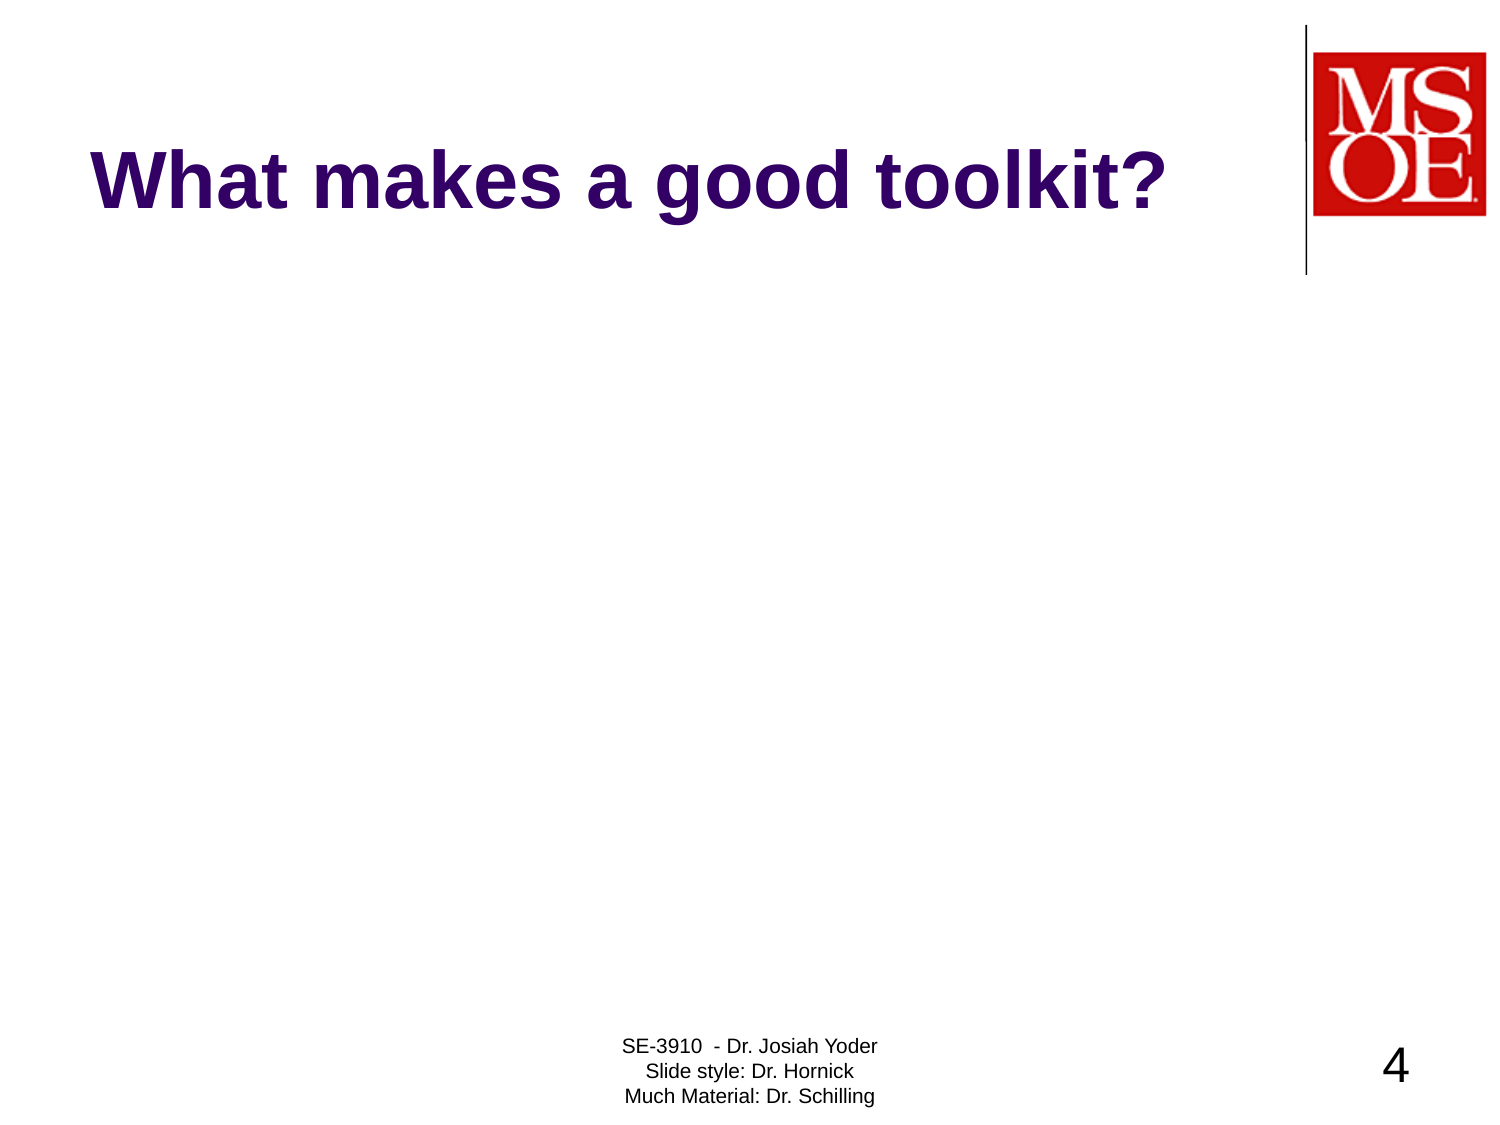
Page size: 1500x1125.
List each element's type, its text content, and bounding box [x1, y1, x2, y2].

slide_number 4 [1074, 1024, 1426, 1101]
picture [1313, 37, 1488, 232]
footer SE-3910 - Dr. Josiah Yoder Slide style: Dr. Hornick Much Material: Dr. Schilling [512, 1024, 988, 1101]
title What makes a good toolkit? [74, 19, 1313, 233]
